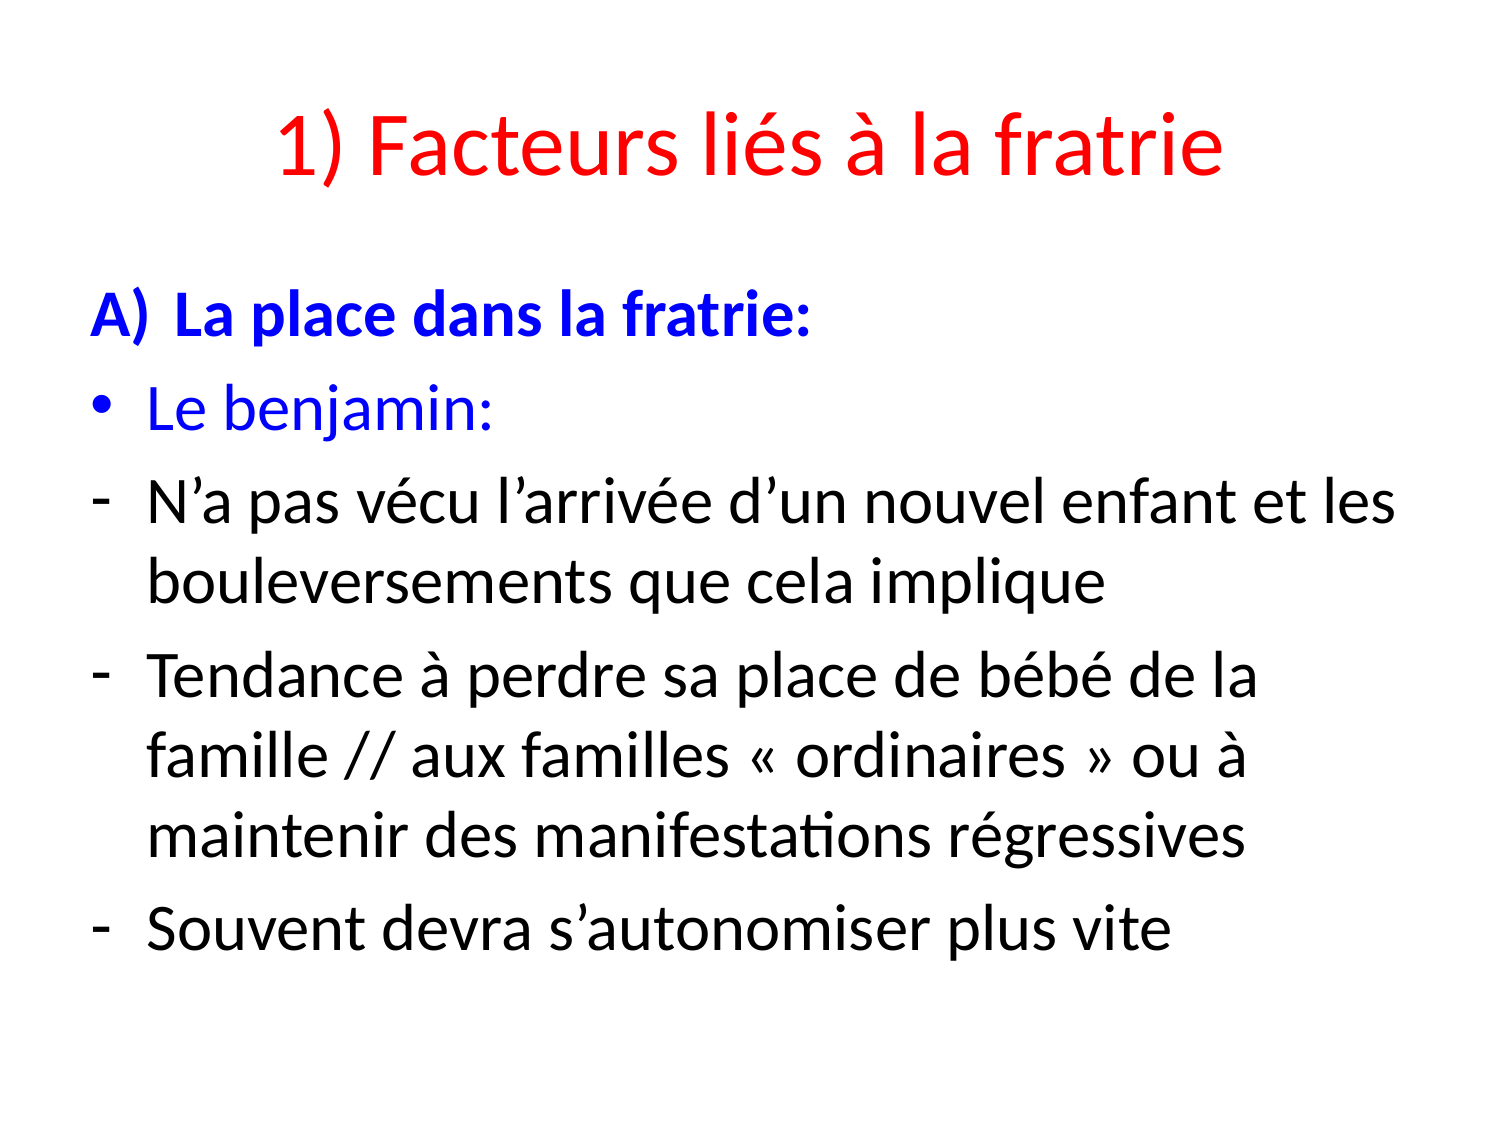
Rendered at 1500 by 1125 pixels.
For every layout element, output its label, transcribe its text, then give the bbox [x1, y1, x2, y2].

title 1) Facteurs liés à la fratrie [75, 45, 1425, 233]
list La place dans la fratrie: Le benjamin: N’a pas vécu l’arrivée d’un nouvel enfant et les bouleversements que cela implique Tendance à perdre sa place de bébé de la famille // aux familles « ordinaires » ou à maintenir des manifestations régressives Souvent devra s’autonomiser plus vite [75, 262, 1425, 1005]
